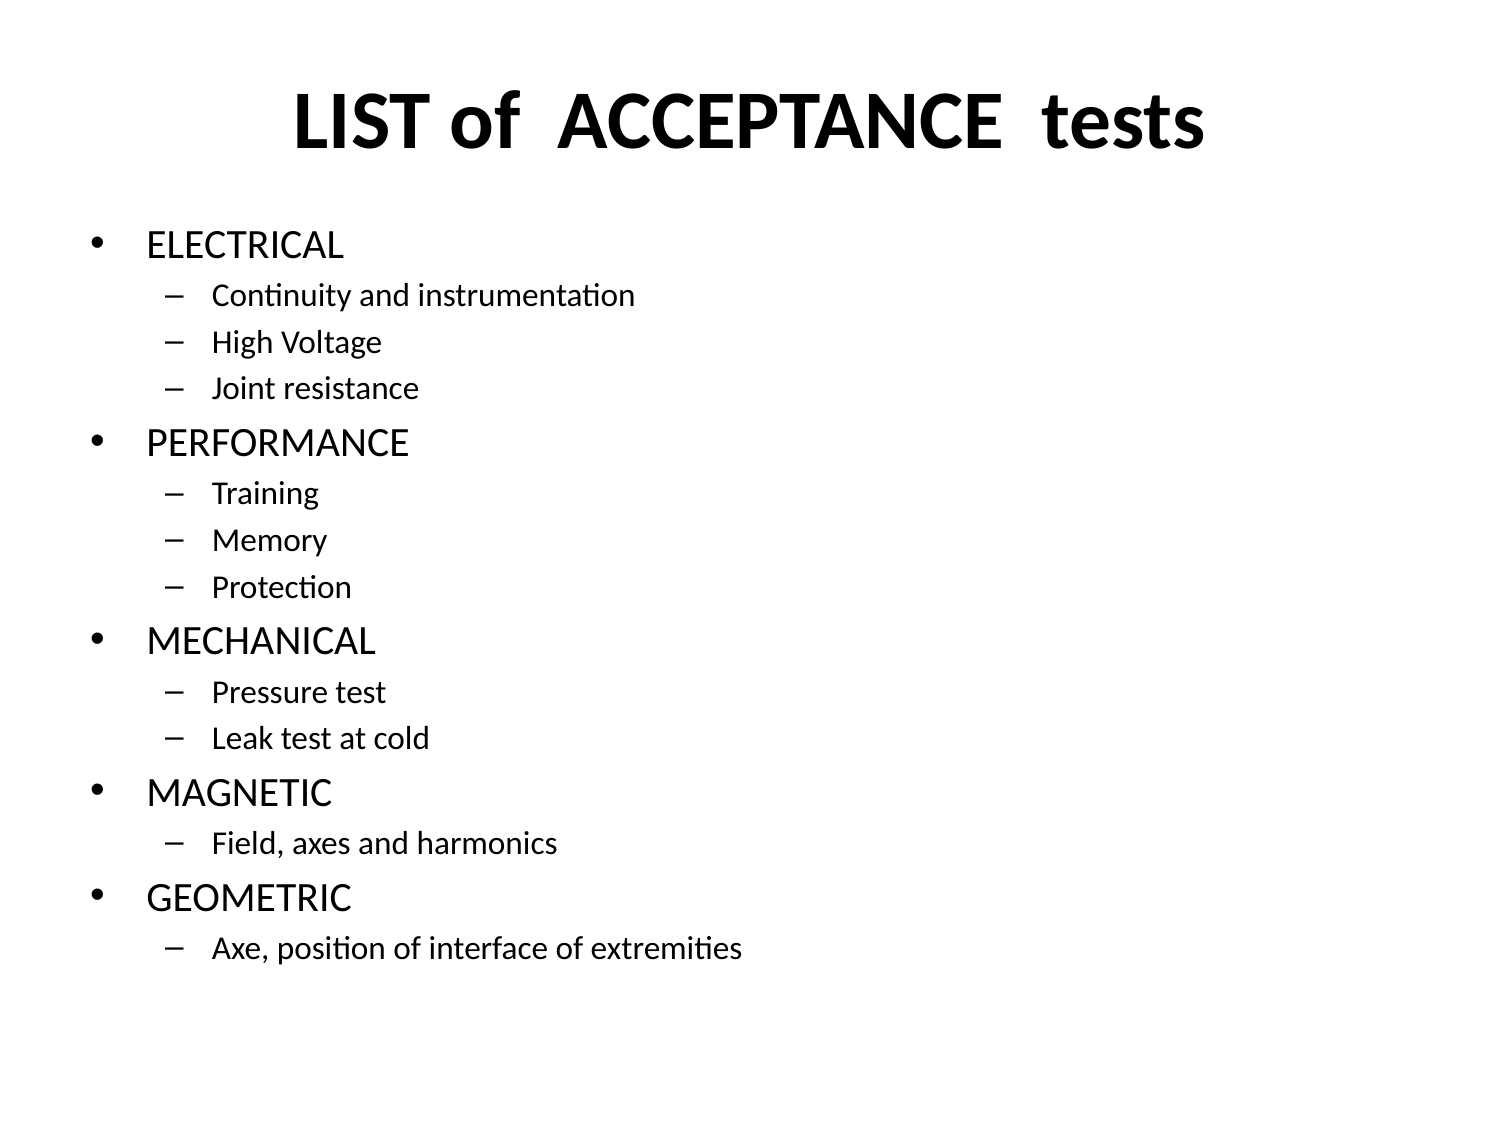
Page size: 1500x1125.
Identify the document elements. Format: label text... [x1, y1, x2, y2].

title LIST of ACCEPTANCE tests [75, 21, 1425, 209]
list ELECTRICAL Continuity and instrumentation High Voltage Joint resistance PERFORMANCE Training Memory Protection MECHANICAL Pressure test Leak test at cold MAGNETIC Field, axes and harmonics GEOMETRIC Axe, position of interface of extremities [75, 209, 1425, 1061]
